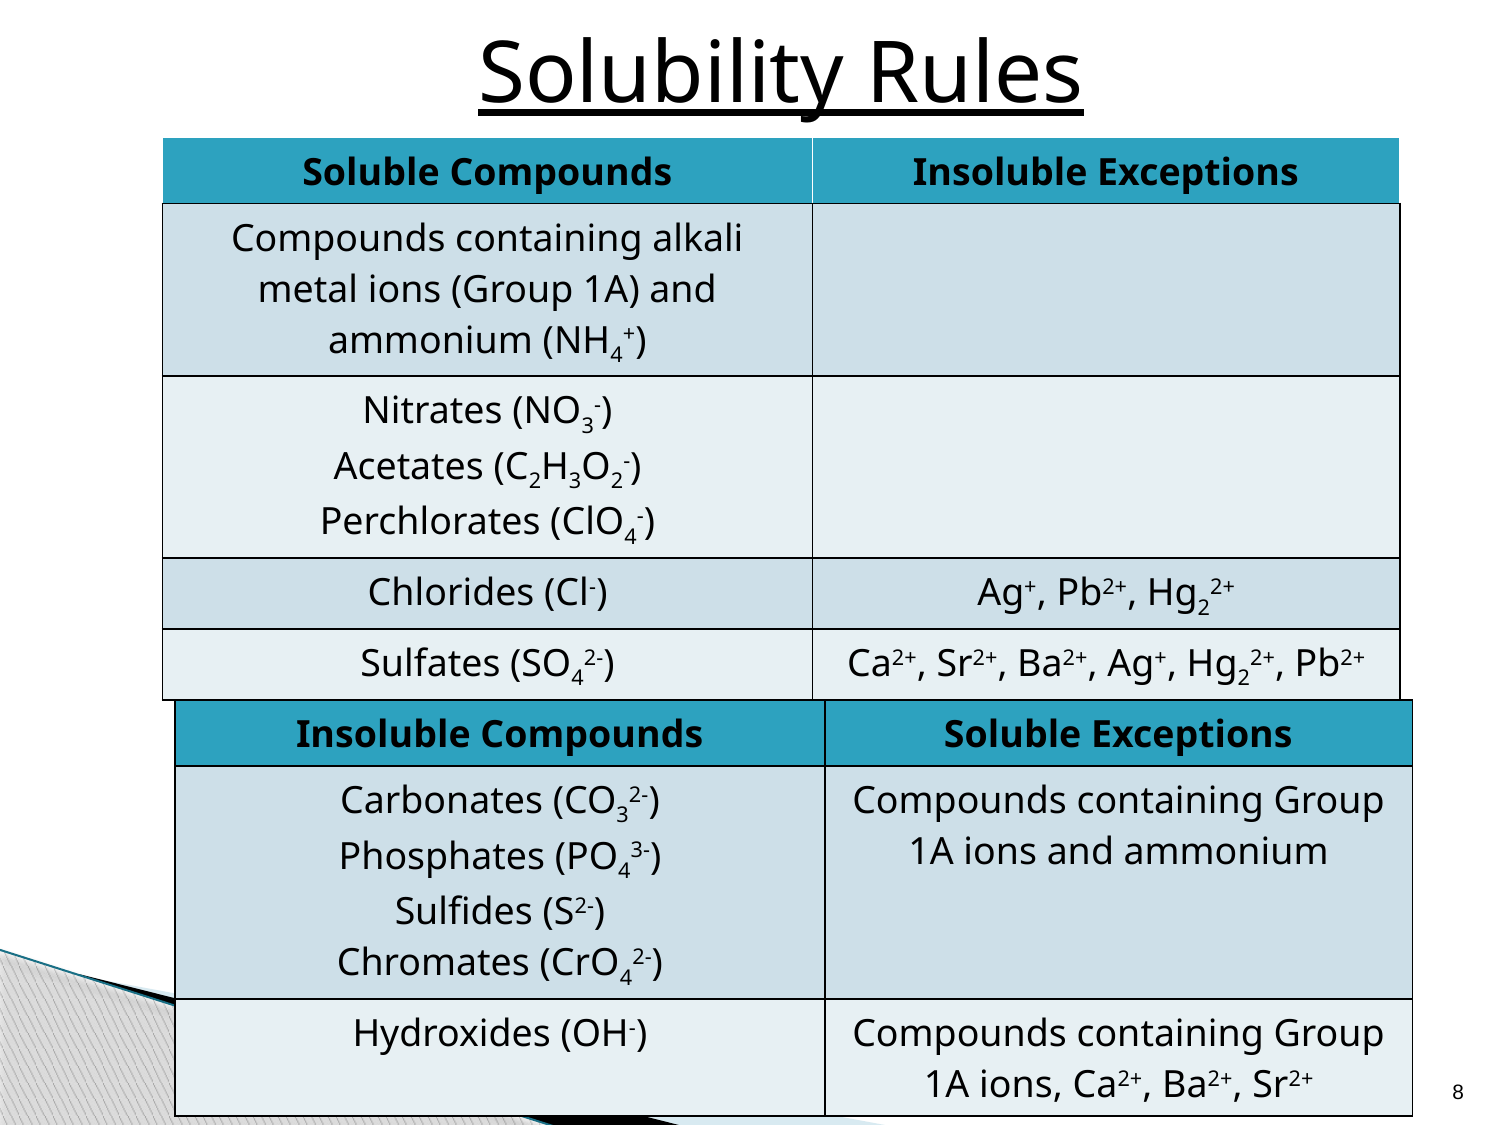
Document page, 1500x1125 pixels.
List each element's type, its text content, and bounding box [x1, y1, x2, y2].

table_cell Ag+, Pb2+, Hg22+ [813, 559, 1399, 628]
table_cell Nitrates (NO3-) Acetates (C2H3O2-) Perchlorates (ClO4-) [163, 377, 812, 557]
table_cell Chlorides (Cl-) [163, 559, 812, 628]
table_cell Hydroxides (OH-) [176, 1000, 824, 1115]
table_header Soluble Compounds [163, 138, 812, 203]
table_cell Sulfates (SO42-) [163, 630, 812, 699]
table_header Insoluble Compounds [176, 701, 824, 765]
table_cell Compounds containing Group 1A ions and ammonium [826, 767, 1412, 998]
table_cell [813, 377, 1399, 557]
table_cell Ca2+, Sr2+, Ba2+, Ag+, Hg22+, Pb2+ [813, 630, 1399, 699]
table_header Soluble Exceptions [826, 701, 1412, 765]
table_cell Carbonates (CO32-) Phosphates (PO43-) Sulfides (S2-) Chromates (CrO42-) [176, 767, 824, 998]
table_cell Compounds containing alkali metal ions (Group 1A) and ammonium (NH4+) [163, 204, 812, 375]
table_cell Compounds containing Group 1A ions, Ca2+, Ba2+, Sr2+ [826, 1000, 1412, 1115]
table_cell [813, 204, 1399, 375]
table_header Insoluble Exceptions [813, 138, 1399, 203]
slide_number 8 [1418, 1051, 1479, 1112]
title Solubility Rules [162, 0, 1400, 138]
